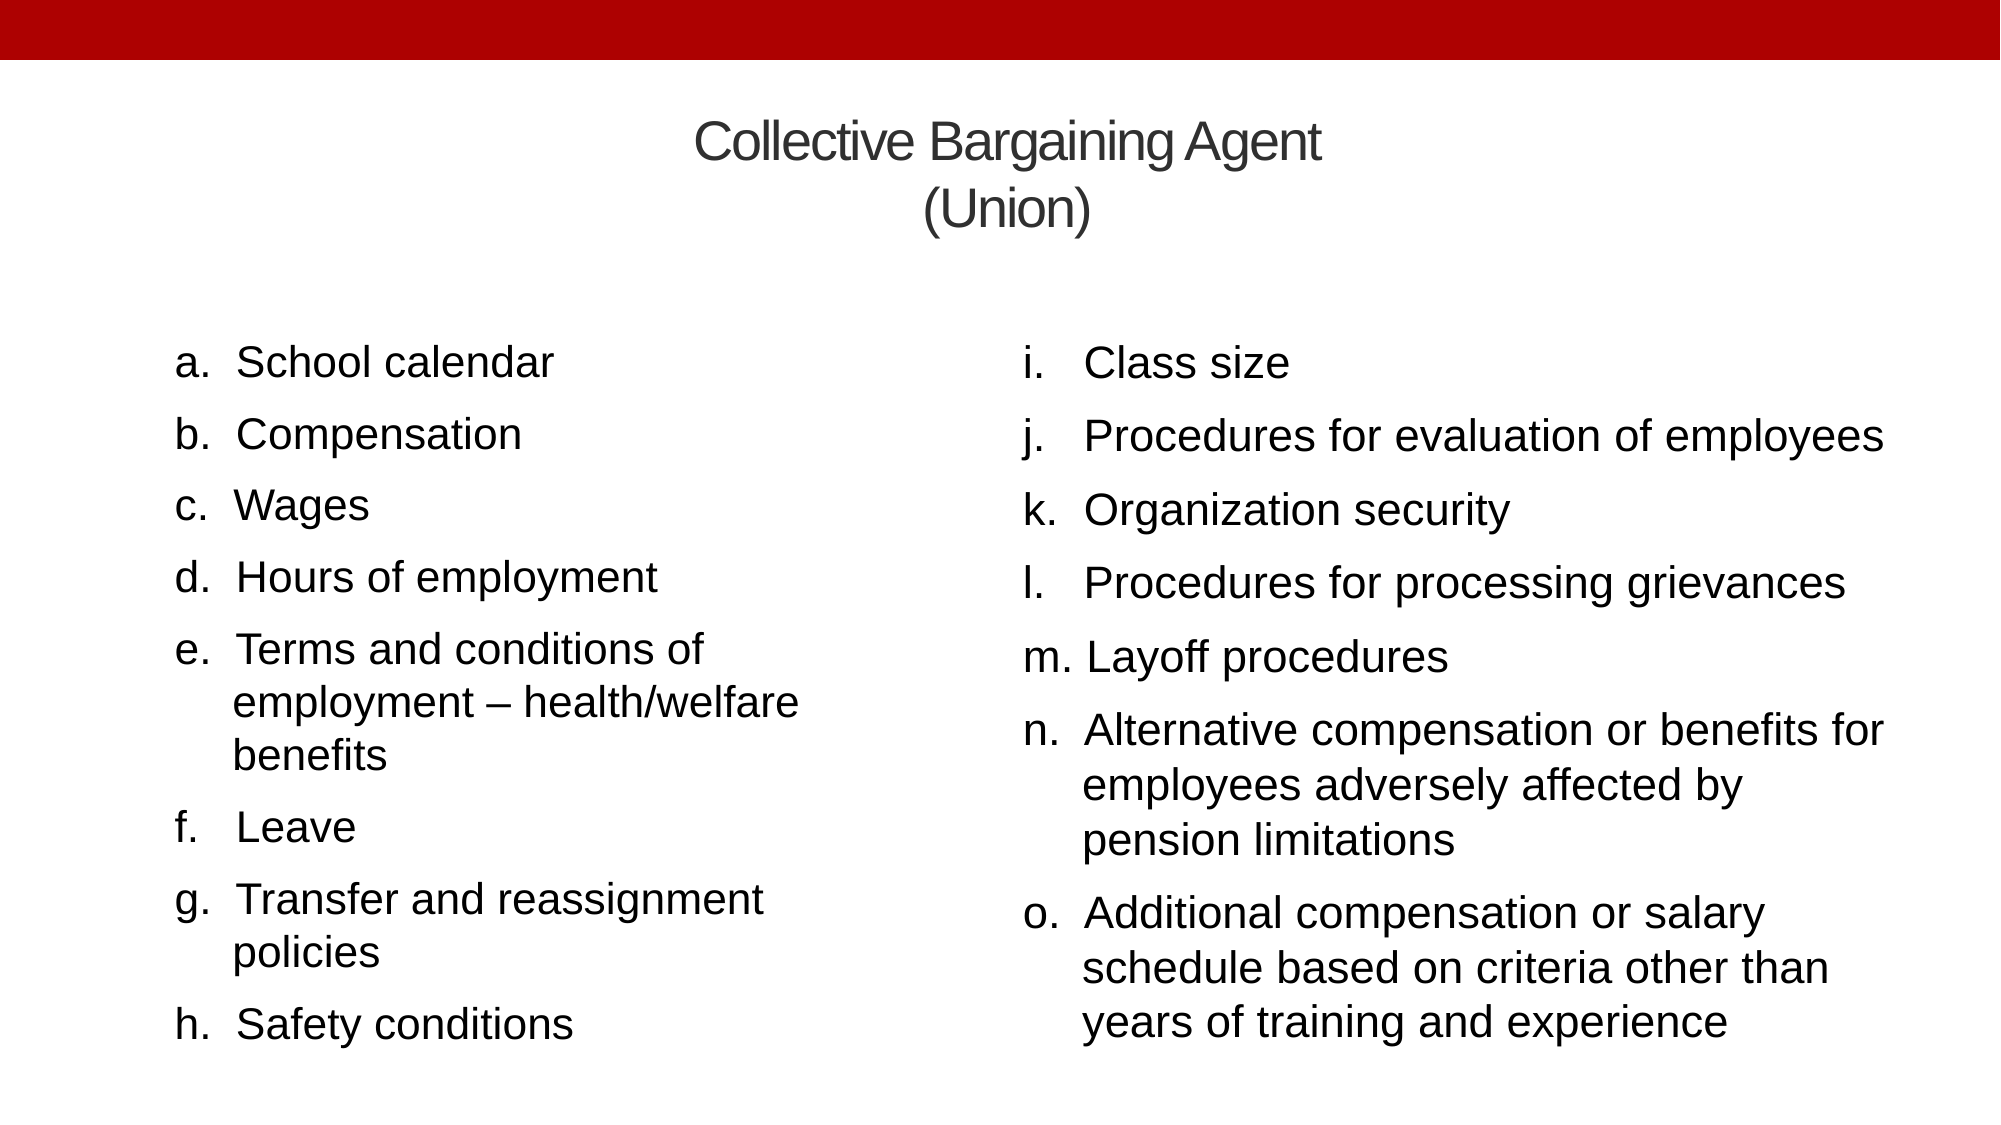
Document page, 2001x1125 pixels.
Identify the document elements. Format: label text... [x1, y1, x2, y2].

title Collective Bargaining Agent (Union) [257, 96, 1758, 247]
list i. Class size j. Procedures for evaluation of employees k. Organization security l. Procedures for processing grievances m. Layoff procedures n. Alternative compensation or benefits for employees adversely affected by pension limitations o. Additional compensation or salary schedule based on criteria other than years of training and experience [1007, 325, 1902, 1065]
list a. School calendar b. Compensation c. Wages d. Hours of employment e. Terms and conditions of employment – health/welfare benefits f. Leave g. Transfer and reassignment policies h. Safety conditions [159, 325, 900, 1065]
